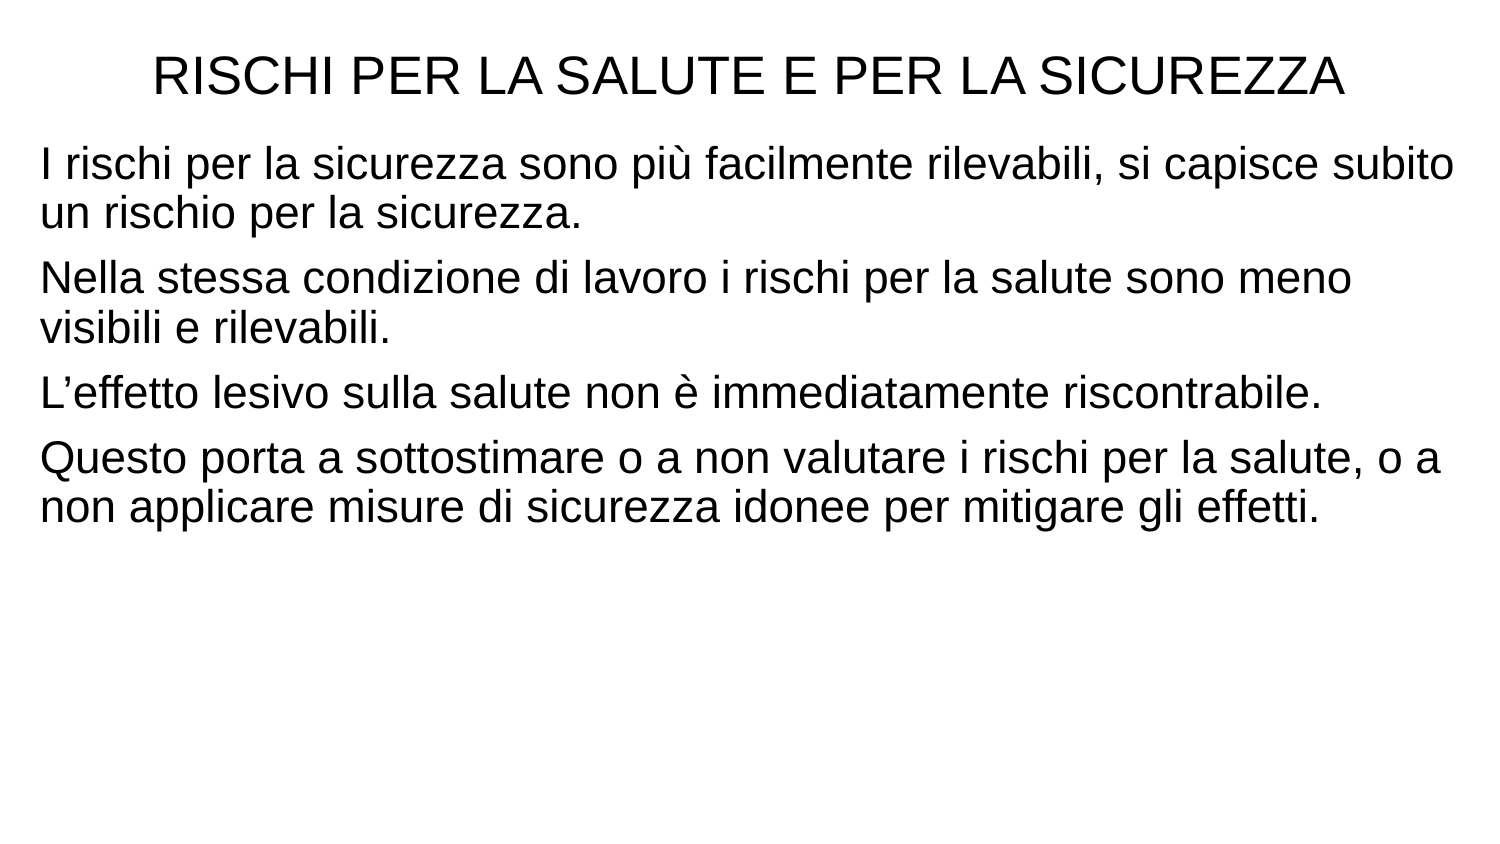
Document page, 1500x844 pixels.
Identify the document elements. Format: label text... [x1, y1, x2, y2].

list I rischi per la sicurezza sono più facilmente rilevabili, si capisce subito un rischio per la sicurezza. Nella stessa condizione di lavoro i rischi per la salute sono meno visibili e rilevabili. L’effetto lesivo sulla salute non è immediatamente riscontrabile. Questo porta a sottostimare o a non valutare i rischi per la salute, o a non applicare misure di sicurezza idonee per mitigare gli effetti. [24, 132, 1476, 818]
list RISCHI PER LA SALUTE E PER LA SICUREZZA [24, 40, 1476, 106]
